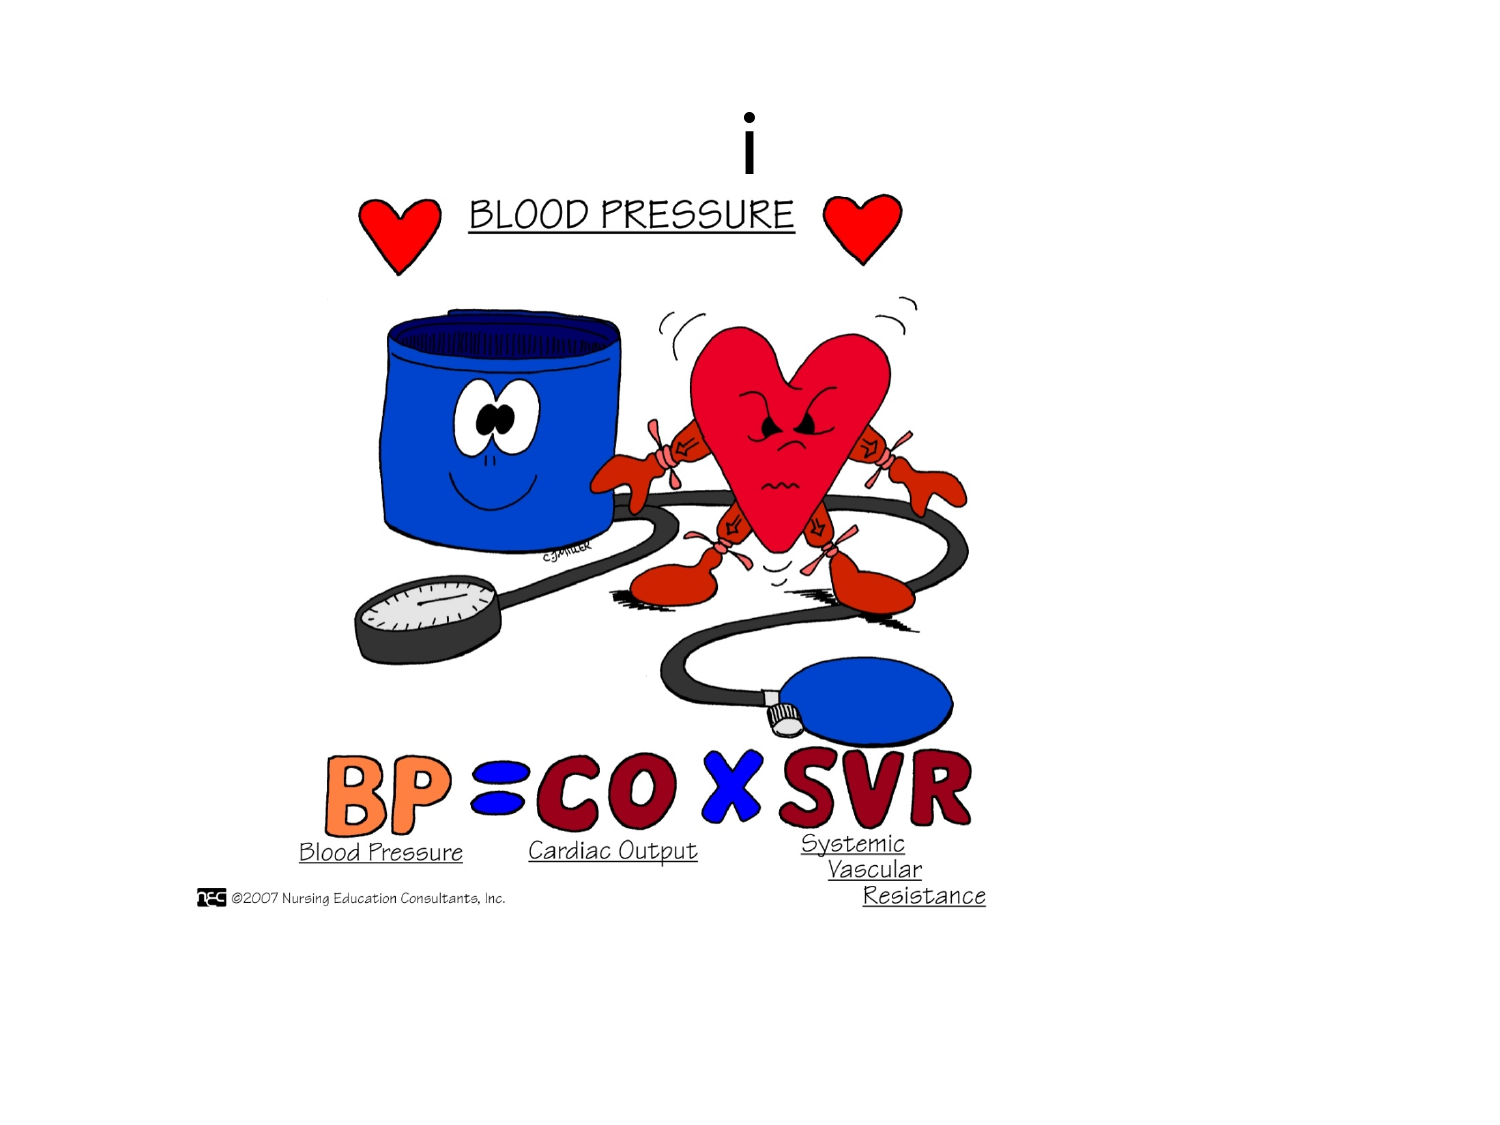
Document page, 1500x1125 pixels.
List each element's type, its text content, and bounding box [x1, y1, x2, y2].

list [162, 174, 1163, 926]
title i [74, 44, 1426, 233]
